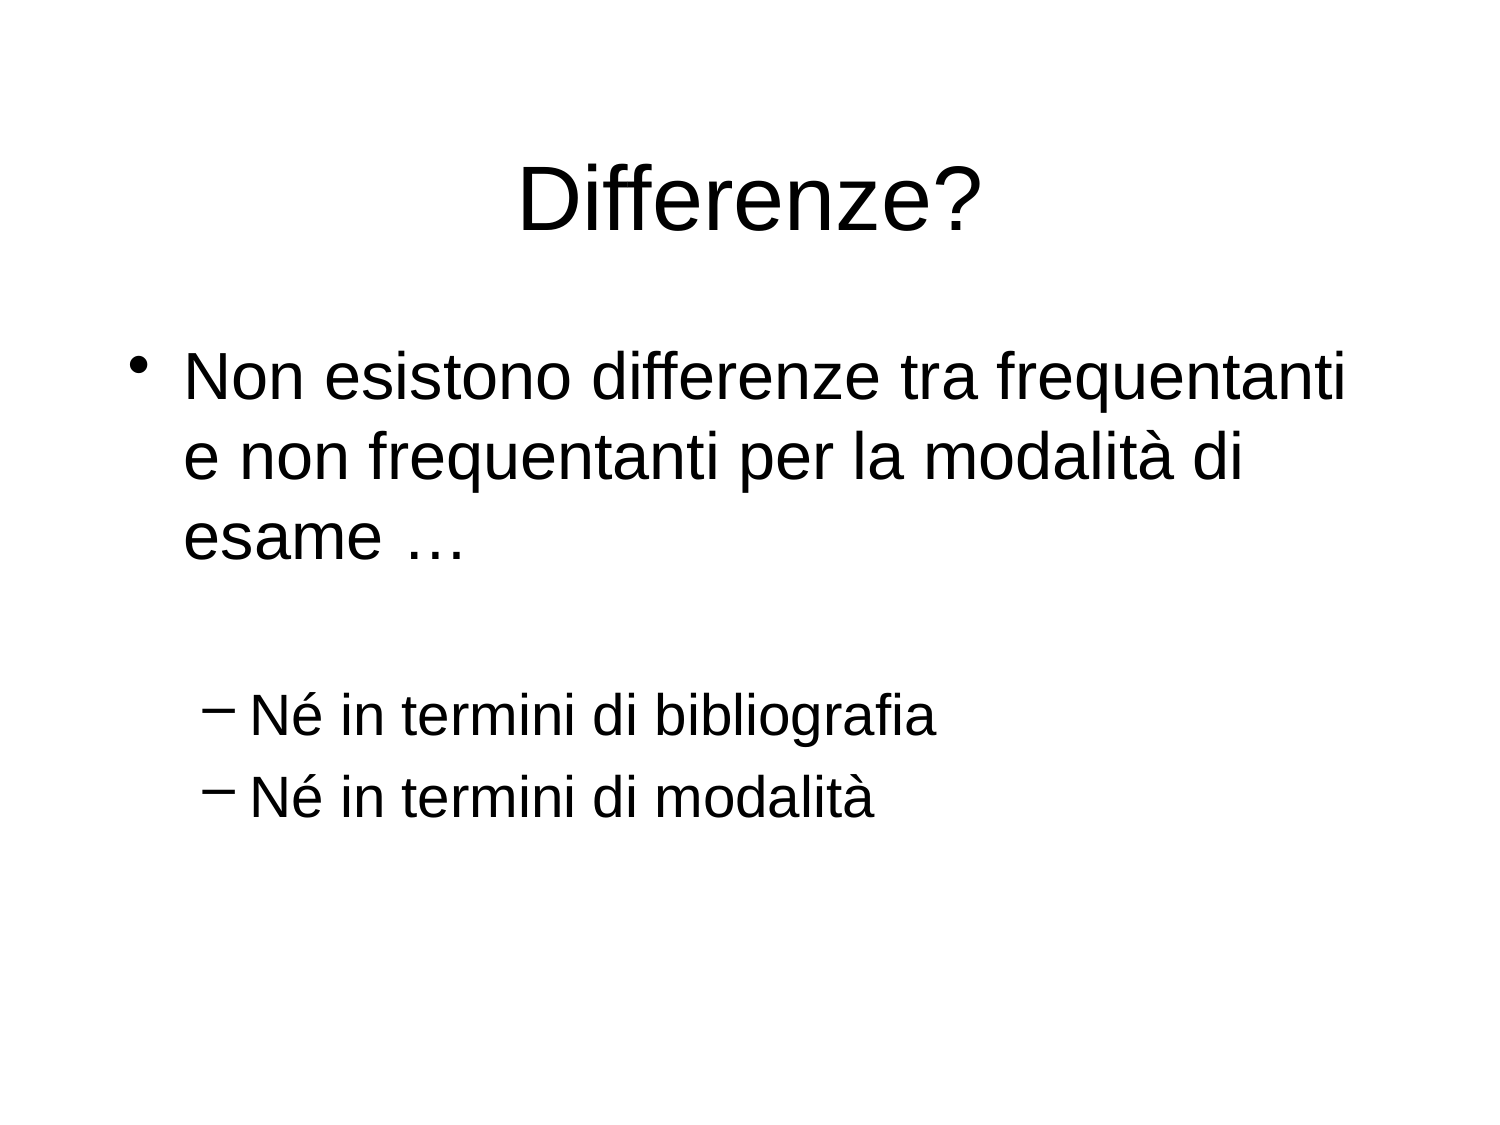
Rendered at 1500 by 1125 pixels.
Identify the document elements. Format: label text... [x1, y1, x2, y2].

title Differenze? [112, 99, 1388, 288]
list Non esistono differenze tra frequentanti e non frequentanti per la modalità di esame … Né in termini di bibliografia Né in termini di modalità [112, 324, 1388, 1001]
